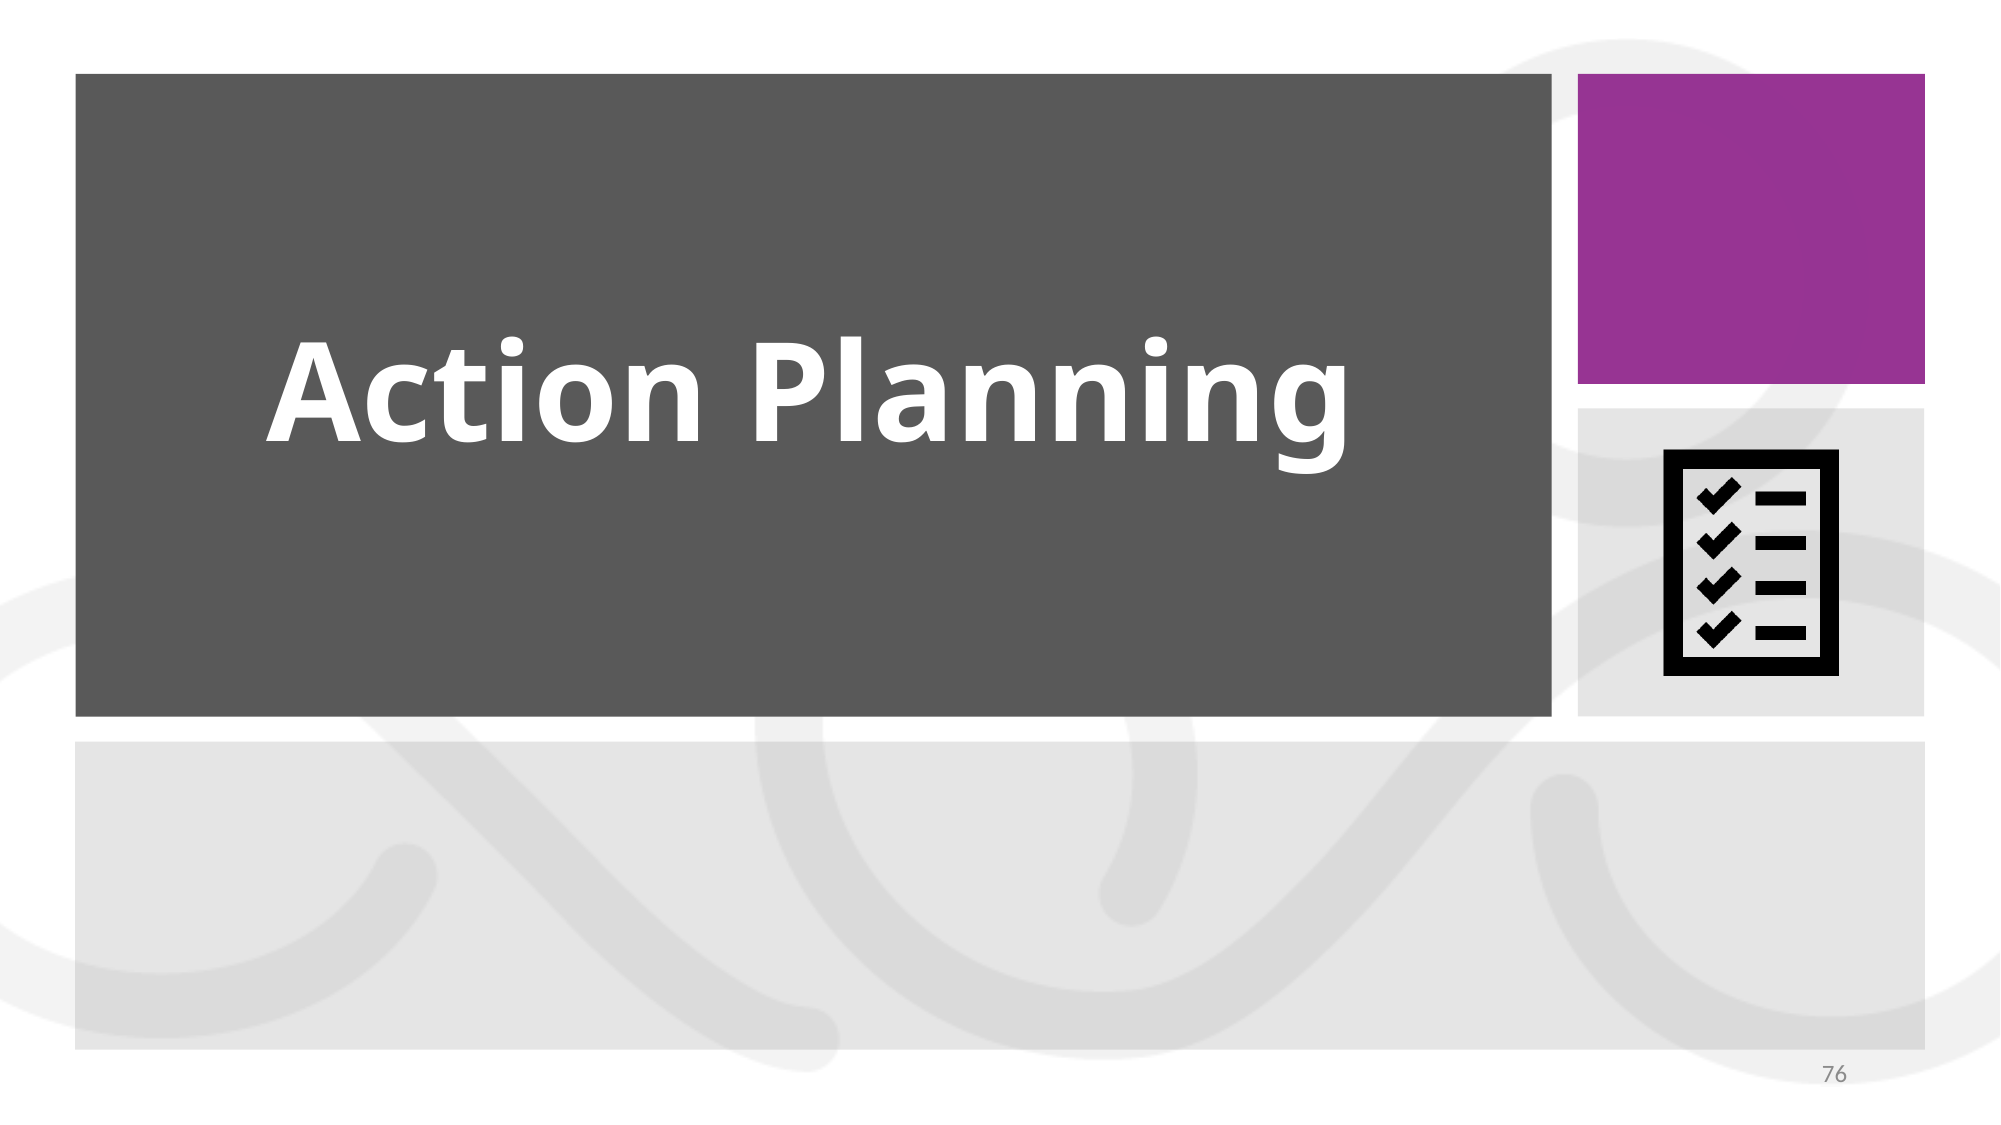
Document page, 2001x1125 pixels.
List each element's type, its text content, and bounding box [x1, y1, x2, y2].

slide_number 76 [1412, 1042, 1863, 1103]
picture [1617, 428, 1885, 697]
text_box [74, 741, 1926, 1051]
text_box [75, 73, 1553, 718]
text_box [1577, 73, 1926, 385]
title Action Planning [180, 182, 1442, 613]
text_box [1577, 407, 1925, 717]
